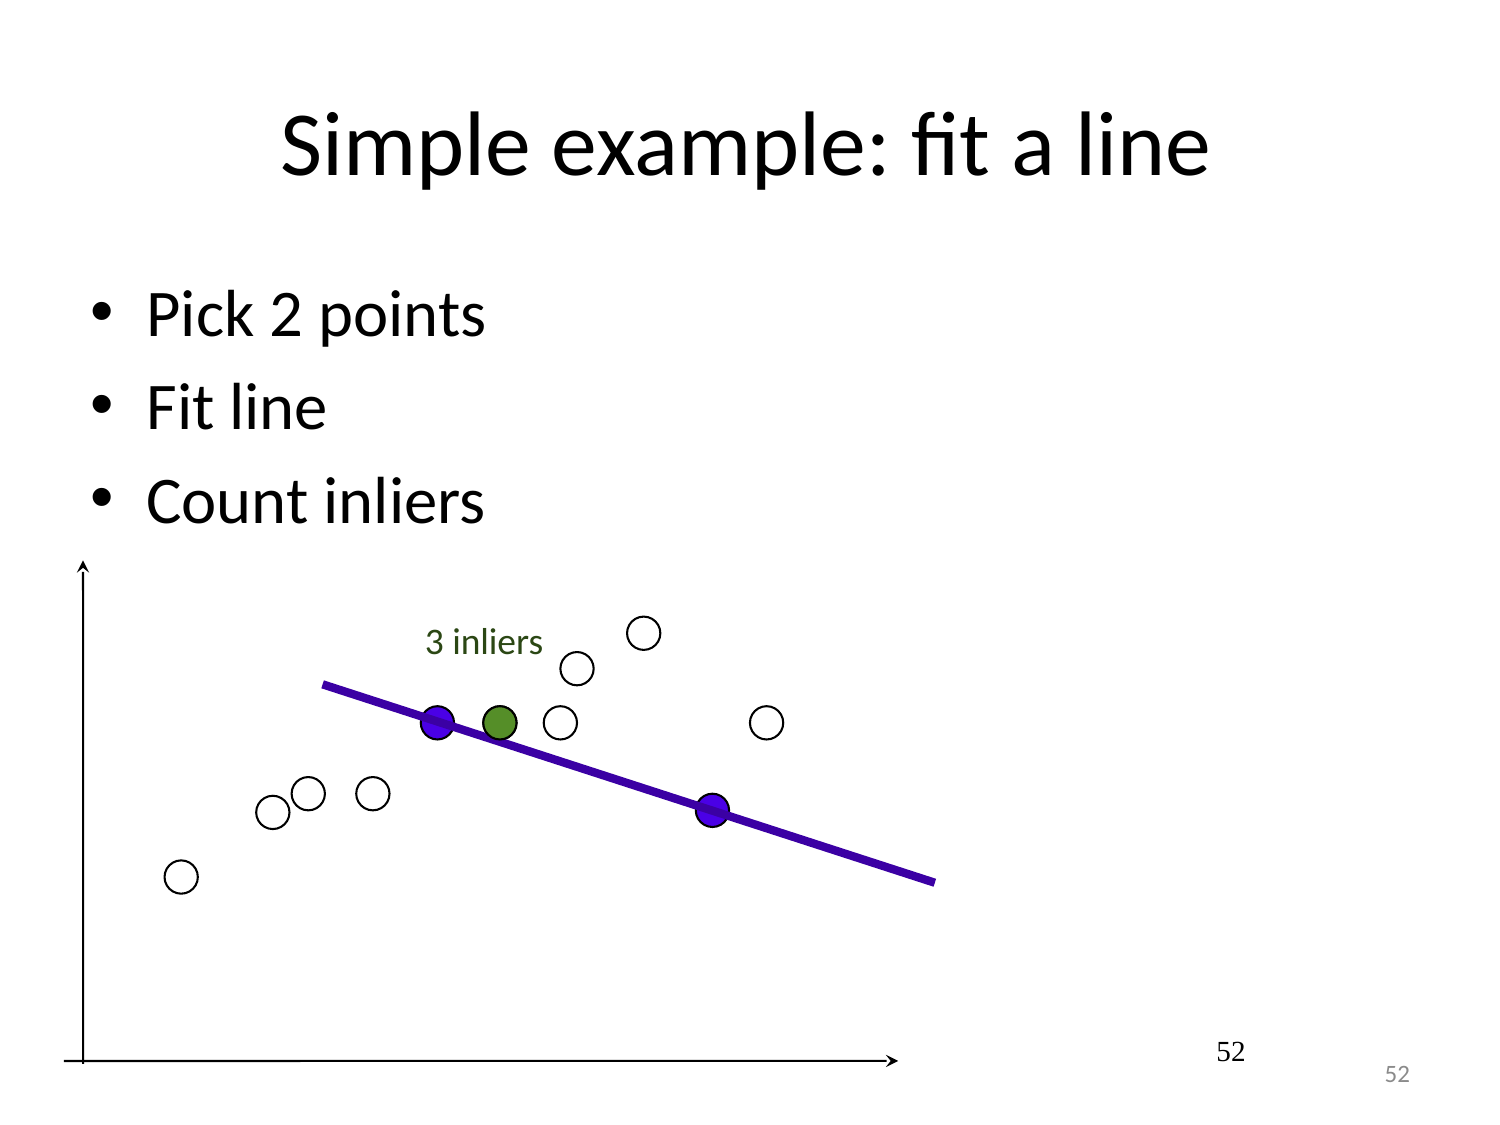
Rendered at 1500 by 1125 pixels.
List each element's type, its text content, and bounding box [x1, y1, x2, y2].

text_box [695, 793, 730, 828]
text_box [483, 706, 517, 740]
text_box [356, 777, 390, 811]
list Pick 2 points Fit line Count inliers [75, 262, 1425, 1005]
text_box [164, 860, 198, 894]
title Simple example: fit a line [75, 45, 1425, 233]
text_box [885, 1054, 899, 1068]
text_box [627, 616, 661, 650]
slide_number 52 [1074, 1042, 1425, 1103]
text_box [291, 777, 325, 811]
text_box [749, 706, 784, 740]
text_box [420, 706, 455, 740]
text_box [76, 560, 90, 573]
text_box [256, 795, 290, 830]
text_box 3 inliers [418, 616, 551, 662]
text_box [560, 652, 594, 686]
text_box 52 [1207, 1025, 1256, 1073]
text_box [543, 706, 578, 740]
